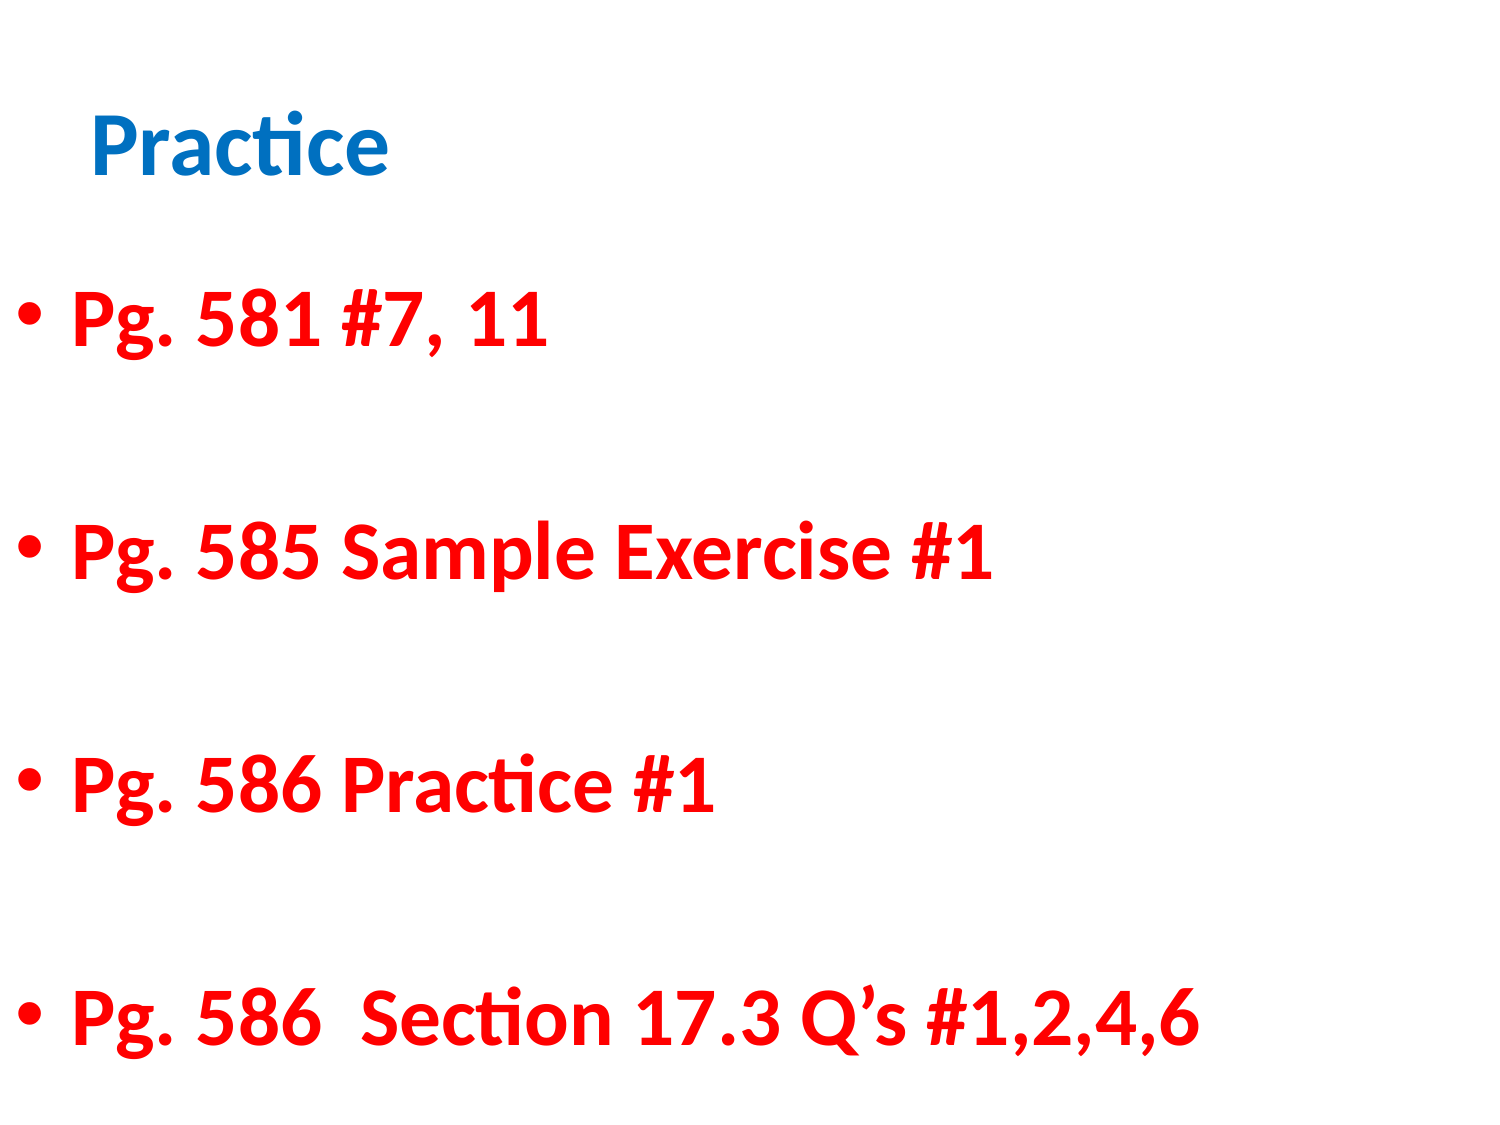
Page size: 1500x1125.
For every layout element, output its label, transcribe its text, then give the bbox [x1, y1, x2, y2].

title Practice [75, 45, 1425, 233]
list Pg. 581 #7, 11 Pg. 585 Sample Exercise #1 Pg. 586 Practice #1 Pg. 586 Section 17.3 Q’s #1,2,4,6 [0, 255, 1500, 1125]
